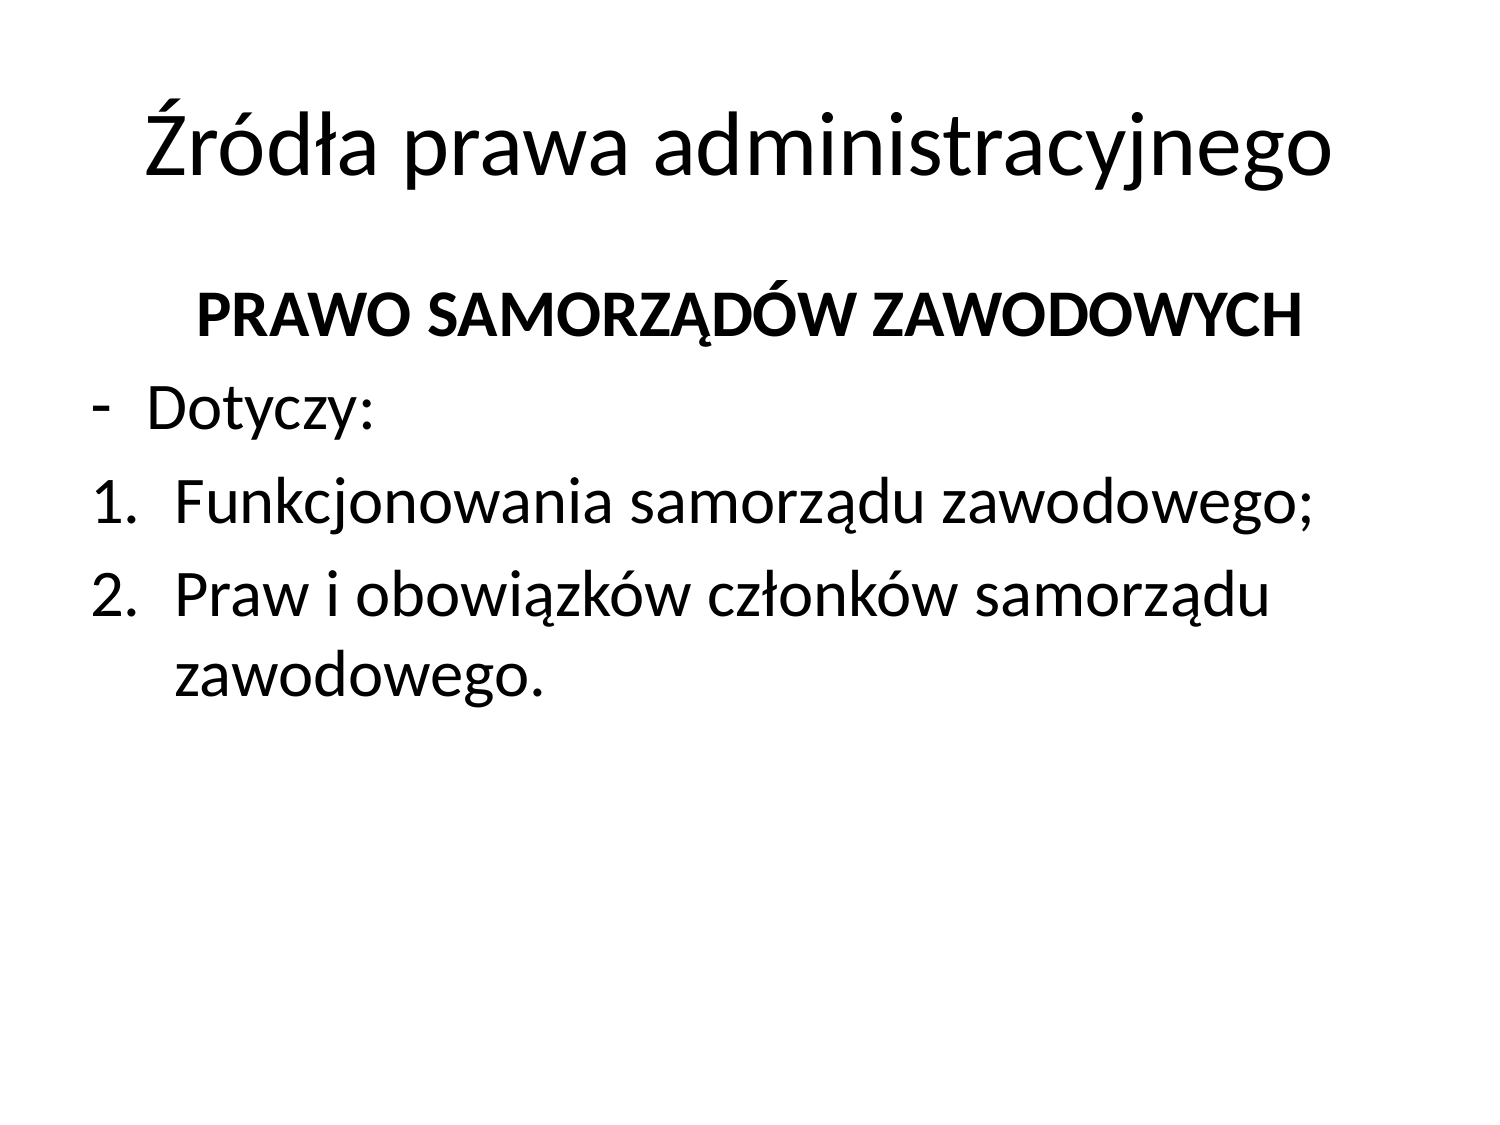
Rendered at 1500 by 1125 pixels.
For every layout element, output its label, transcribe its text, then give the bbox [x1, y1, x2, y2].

title Źródła prawa administracyjnego [75, 45, 1425, 233]
list PRAWO SAMORZĄDÓW ZAWODOWYCH Dotyczy: Funkcjonowania samorządu zawodowego; Praw i obowiązków członków samorządu zawodowego. [75, 262, 1425, 1005]
